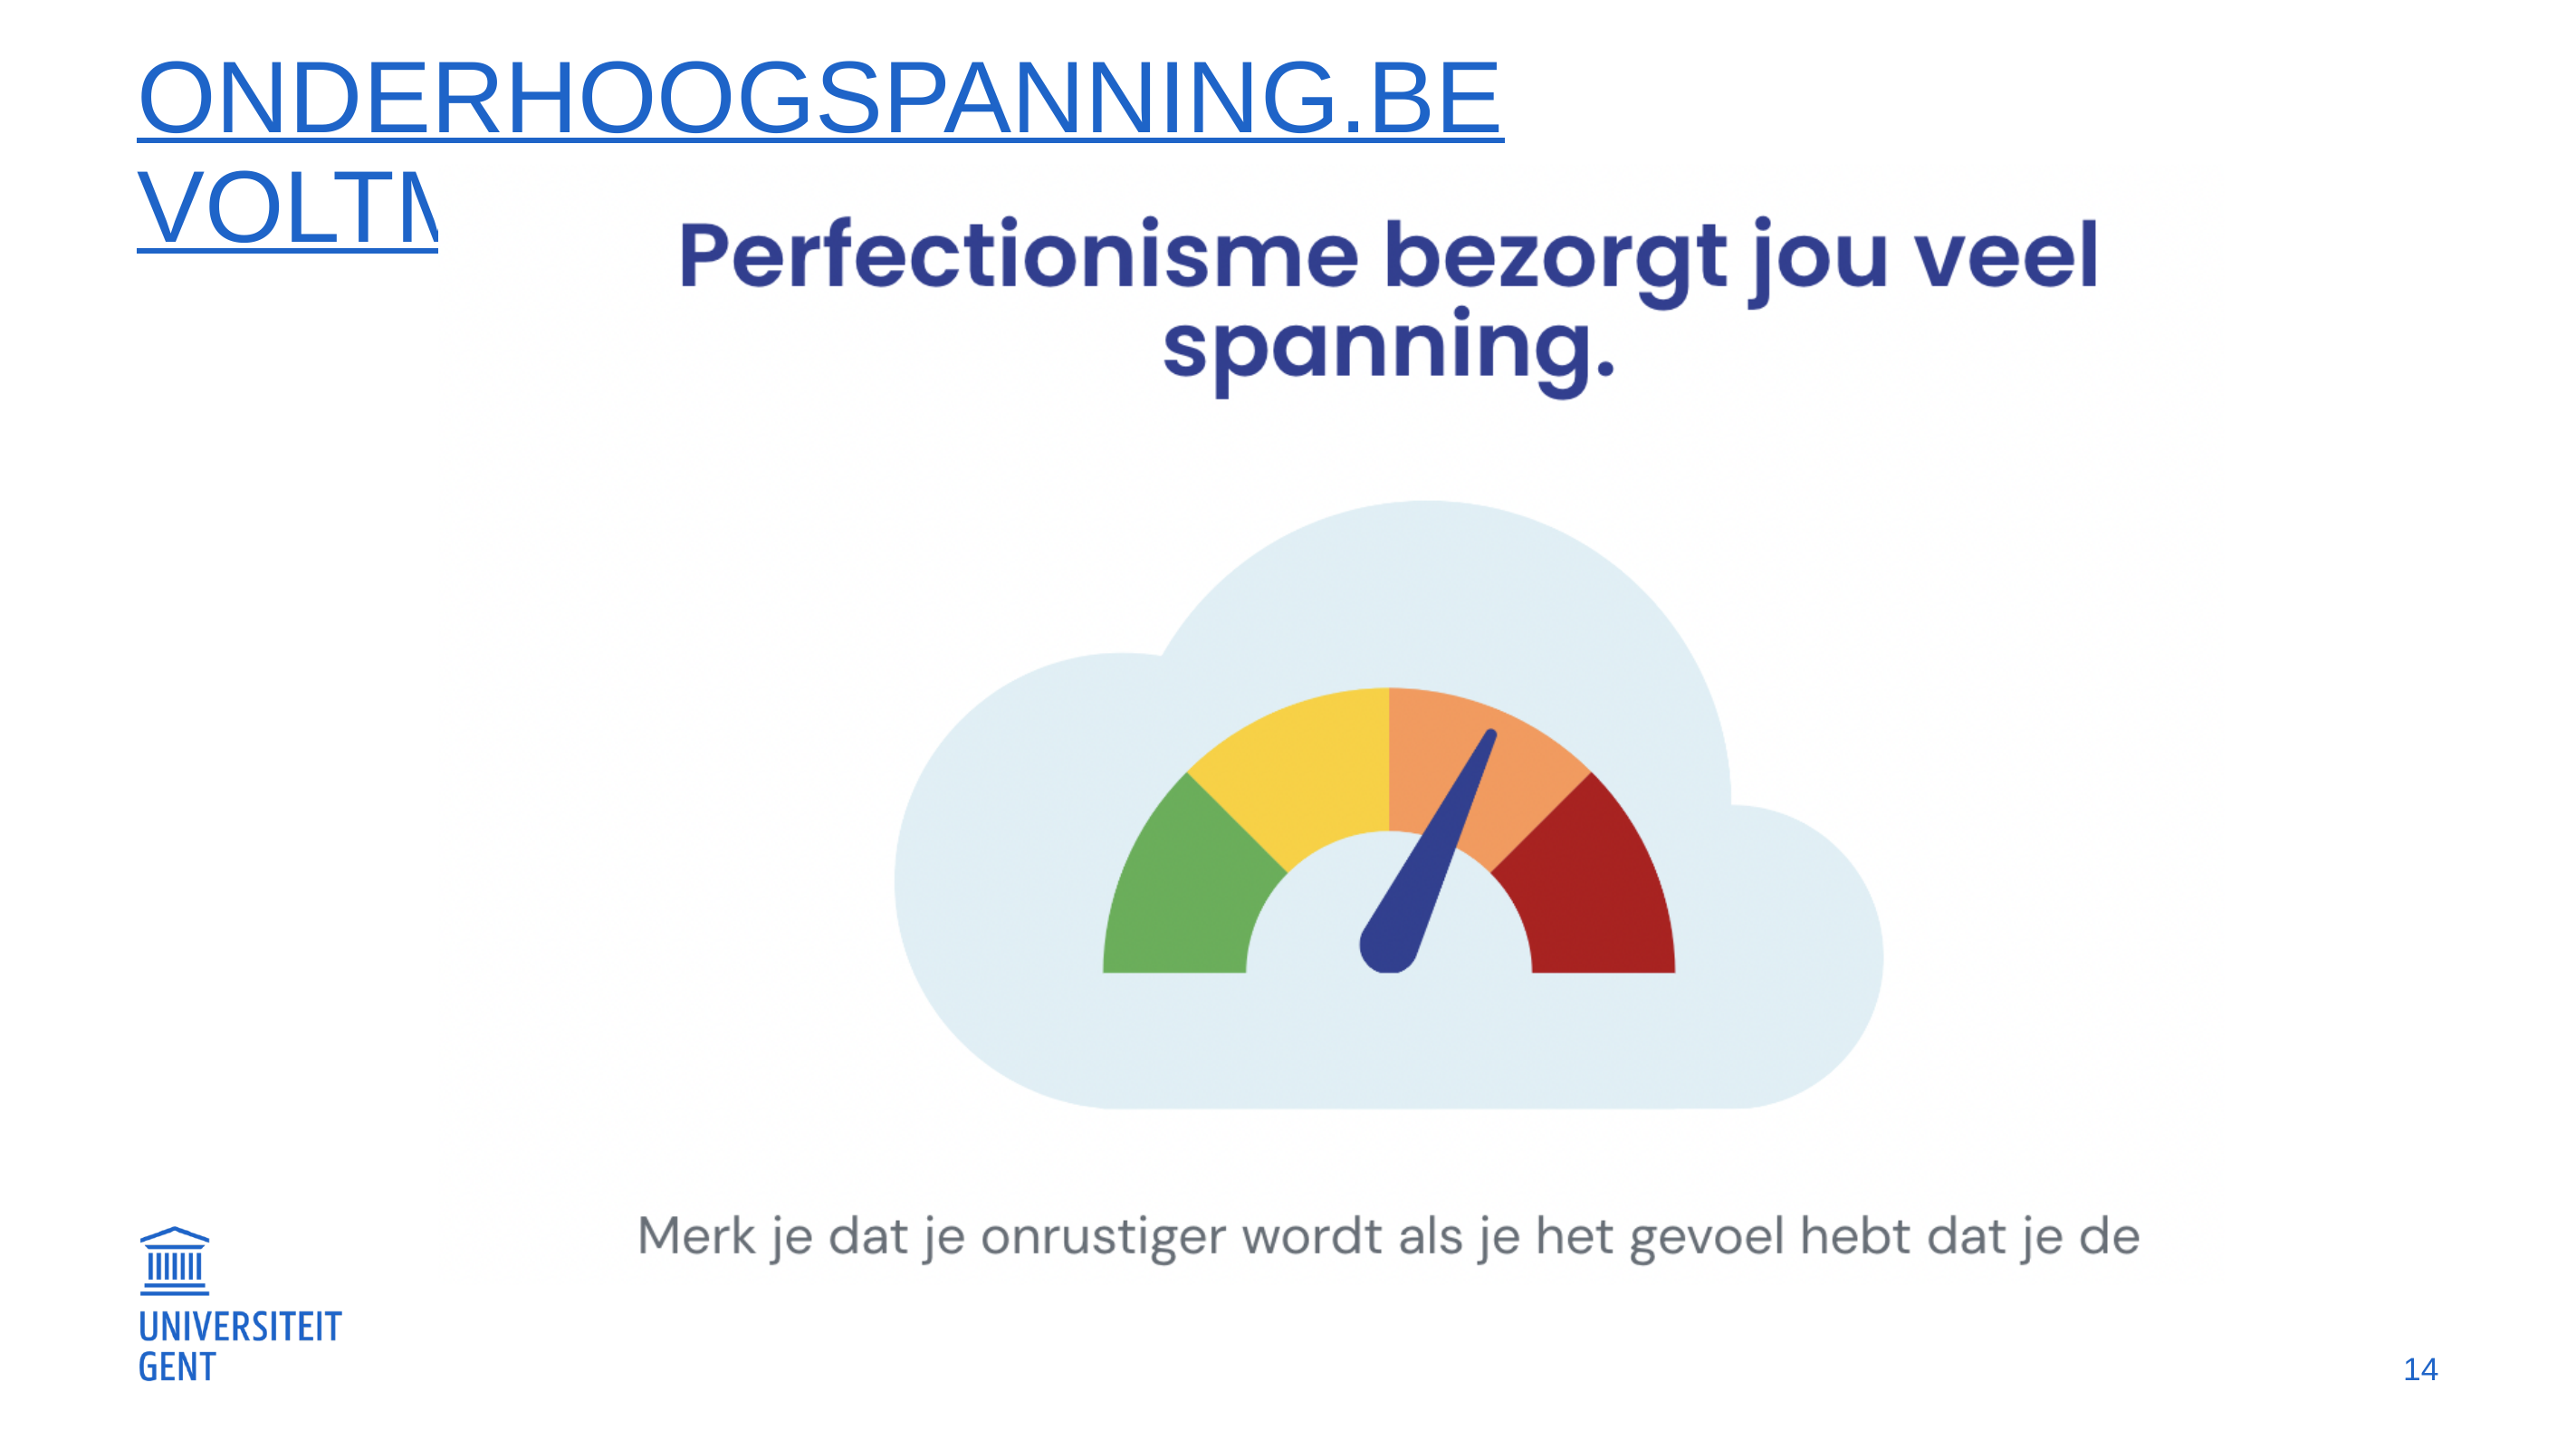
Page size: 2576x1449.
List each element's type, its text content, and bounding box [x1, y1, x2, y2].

title Onderhoogspanning.be Voltmeter [123, 37, 2456, 166]
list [438, 164, 2225, 1329]
slide_number 14 [2315, 1329, 2453, 1407]
picture [72, 1174, 415, 1449]
